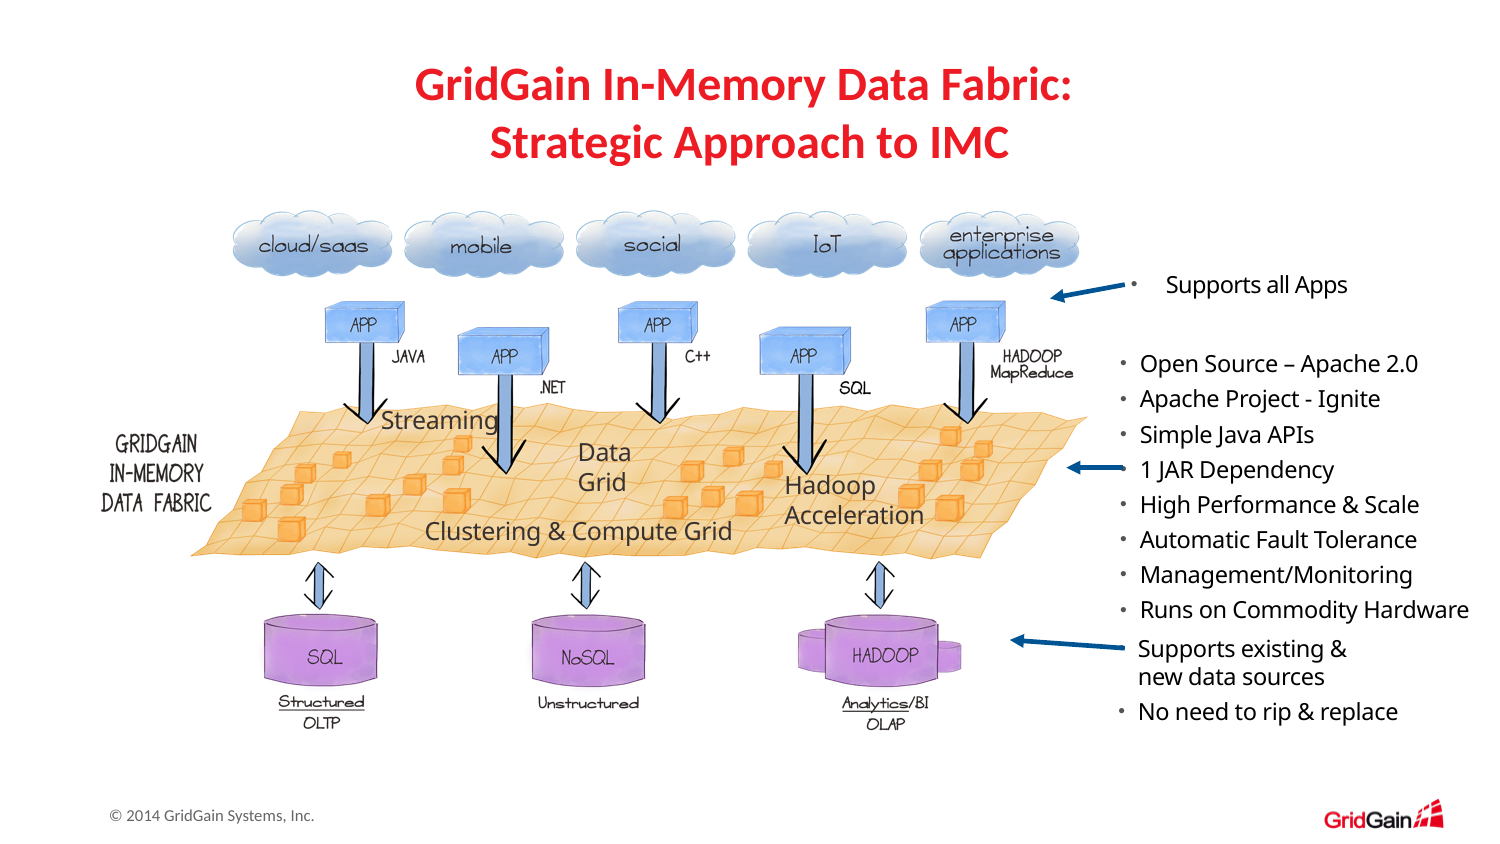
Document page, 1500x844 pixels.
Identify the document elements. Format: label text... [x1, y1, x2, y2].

text_box Supports existing & new data sources No need to rip & replace [1129, 633, 1399, 726]
text_box © 2014 GridGain Systems, Inc. [94, 797, 379, 833]
picture [62, 174, 1126, 767]
text_box Open Source – Apache 2.0 Apache Project - Ignite Simple Java APIs 1 JAR Dependency High Performance & Scale Automatic Fault Tolerance Management/Monitoring Runs on Commodity Hardware [1129, 342, 1470, 624]
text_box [1049, 284, 1126, 299]
picture [1323, 797, 1445, 829]
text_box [1009, 639, 1126, 649]
title GridGain In-Memory Data Fabric: Strategic Approach to IMC [103, 45, 1397, 176]
text_box Supports all Apps [1129, 255, 1349, 299]
